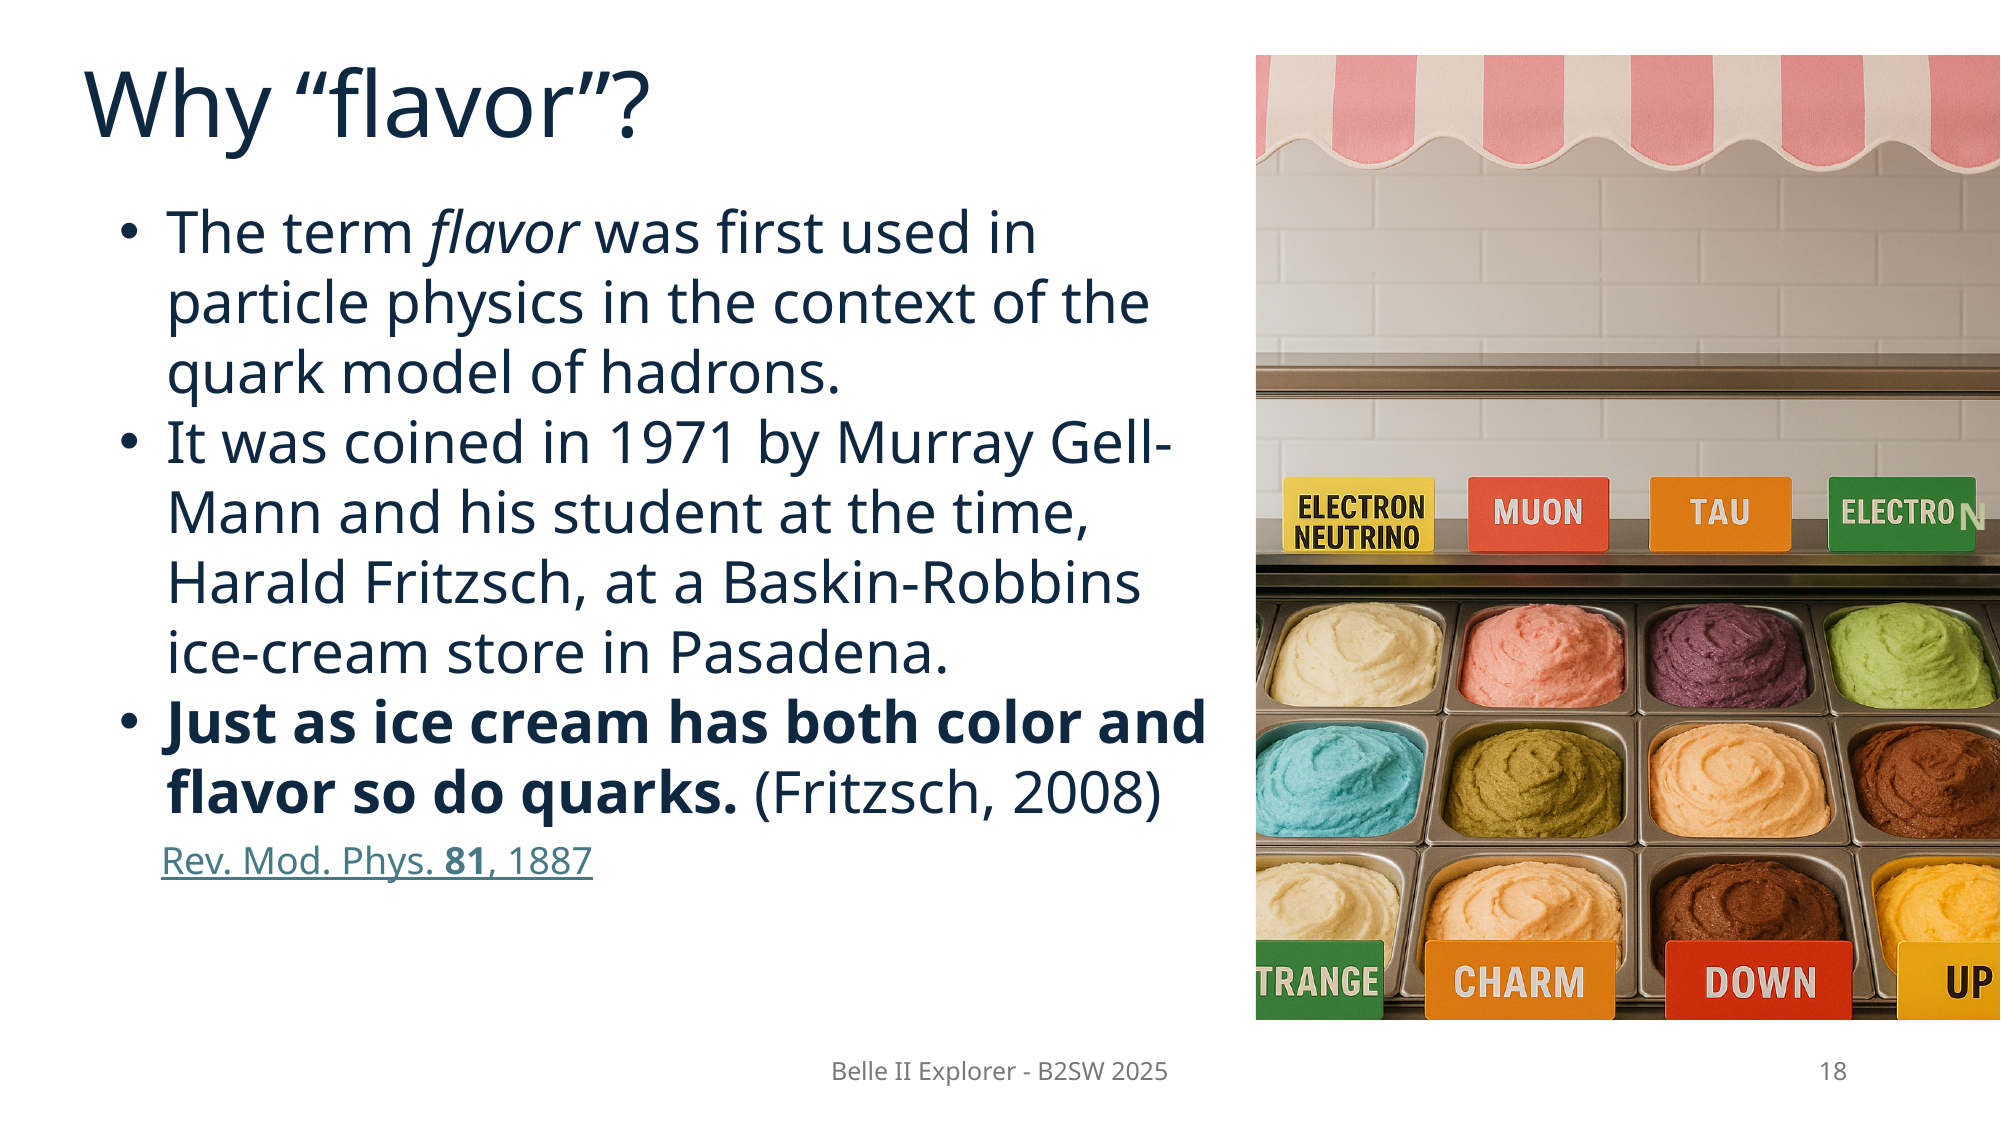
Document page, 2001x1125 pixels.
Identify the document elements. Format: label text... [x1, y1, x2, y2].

text_box Why “flavor”? [68, 26, 1892, 188]
slide_number 18 [1412, 1042, 1863, 1103]
footer Belle II Explorer - B2SW 2025 [662, 1042, 1338, 1103]
text_box Rev. Mod. Phys. 81, 1887 [146, 829, 1147, 896]
text_box The term flavor was first used in particle physics in the context of the quark model of hadrons. It was coined in 1971 by Murray Gell-Mann and his student at the time, Harald Fritzsch, at a Baskin-Robbins ice-cream store in Pasadena. Just as ice cream has both color and flavor so do quarks. (Fritzsch, 2008) [29, 188, 1255, 903]
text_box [1255, 54, 2000, 1020]
